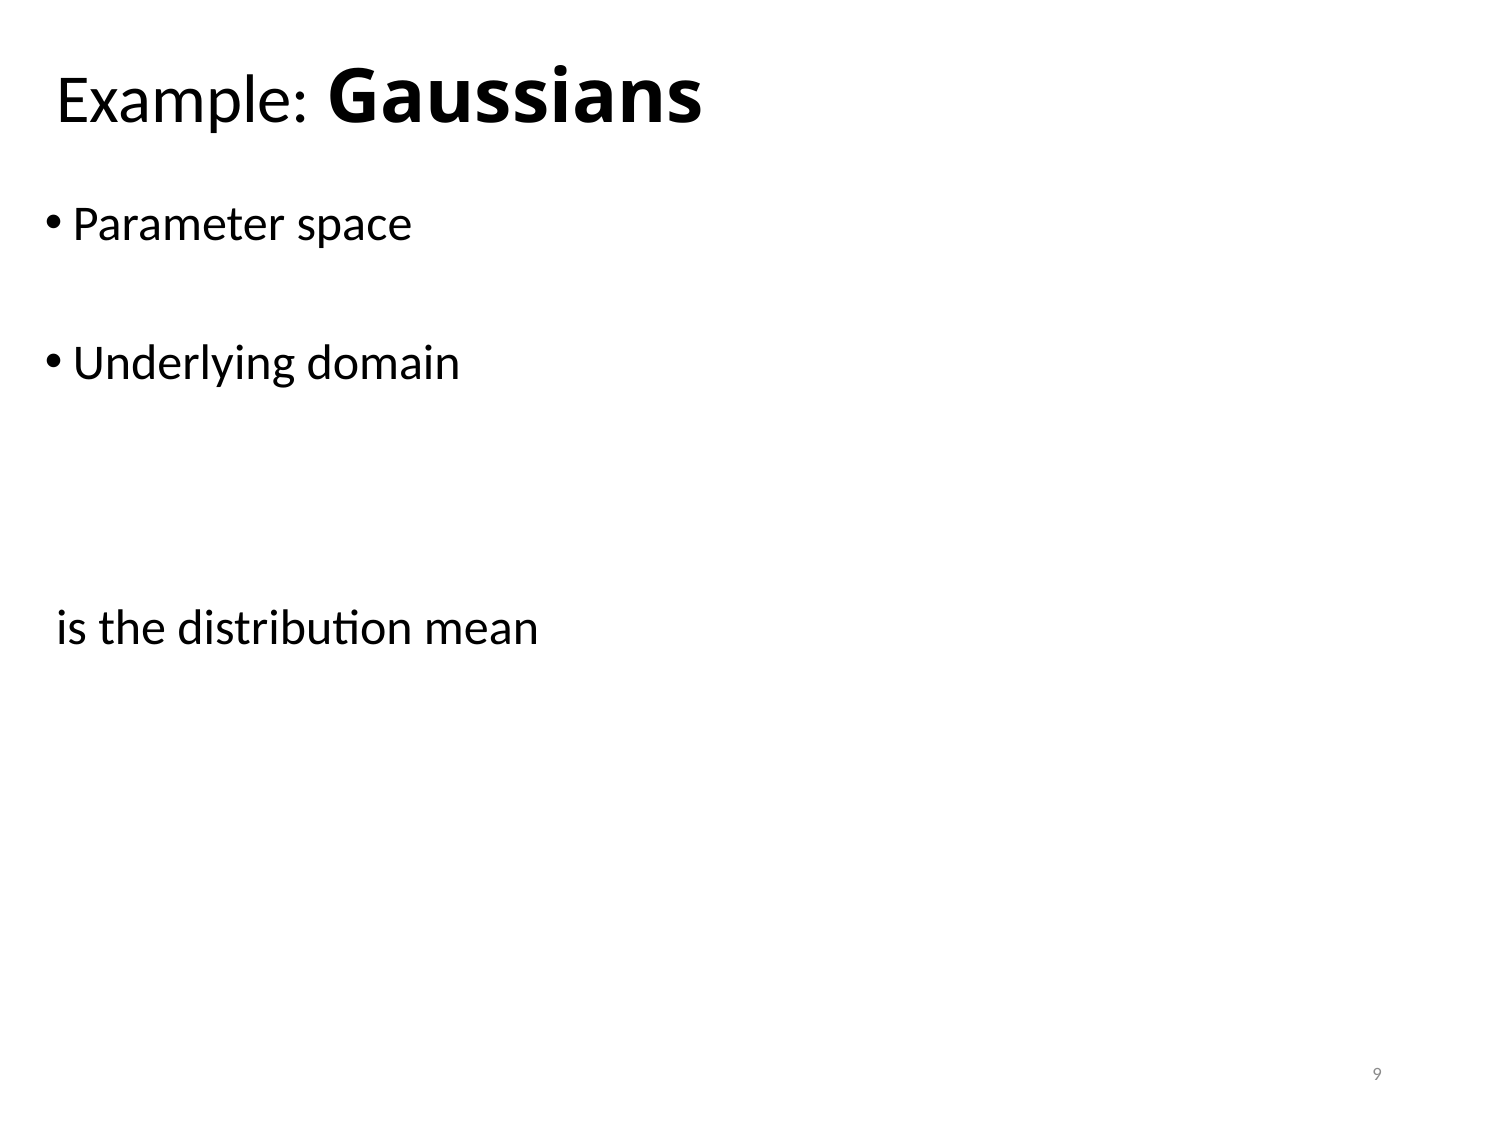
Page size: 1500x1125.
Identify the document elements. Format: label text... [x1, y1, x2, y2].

slide_number 9 [1059, 1042, 1397, 1103]
